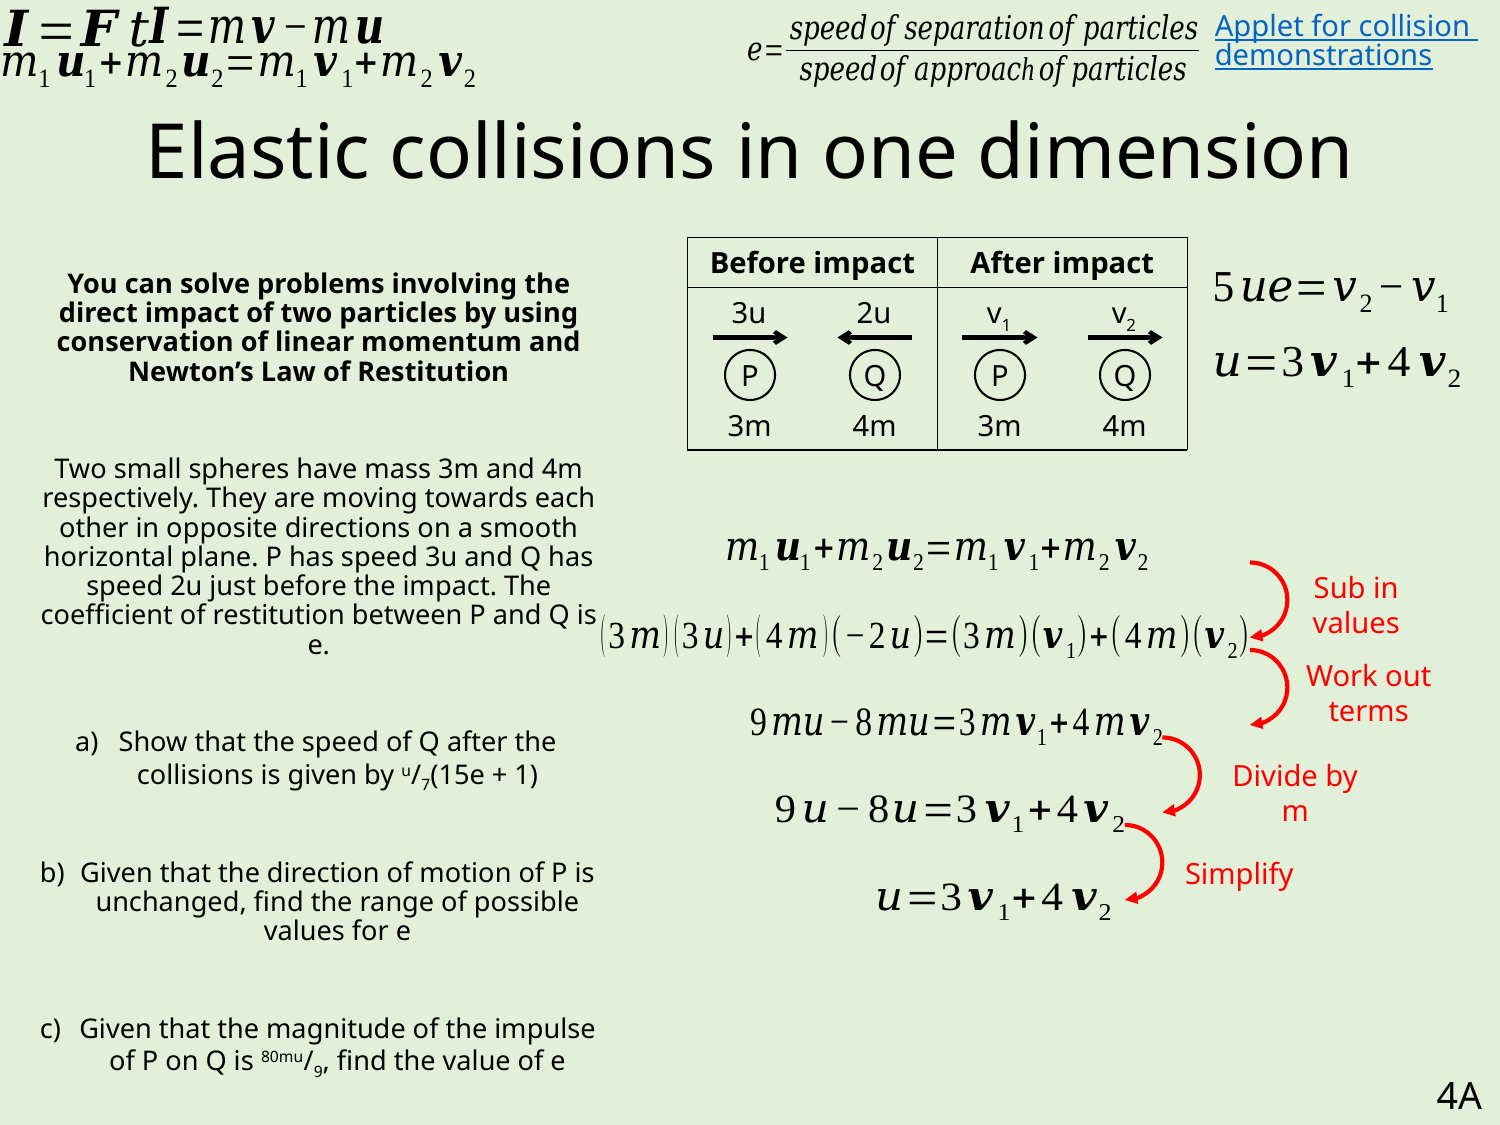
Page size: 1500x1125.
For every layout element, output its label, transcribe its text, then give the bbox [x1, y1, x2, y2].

text_box 3u [716, 288, 782, 337]
text_box v2 [1096, 338, 1152, 342]
text_box [1124, 824, 1160, 905]
text_box Q [1087, 349, 1163, 400]
text_box Divide by m [1201, 749, 1389, 835]
text_box [1162, 736, 1201, 817]
title Elastic collisions in one dimension [103, 72, 1397, 236]
text_box 2u [841, 288, 907, 337]
text_box Work out terms [1275, 649, 1463, 735]
text_box v1 [972, 338, 1027, 342]
text_box [1249, 649, 1275, 730]
text_box Before impact [688, 238, 937, 287]
text_box v2 [1096, 288, 1152, 337]
text_box Q [837, 349, 913, 400]
text_box 3m [962, 399, 1037, 449]
text_box 3m [712, 399, 787, 449]
text_box 4A [1421, 1064, 1497, 1125]
text_box 4m [1087, 399, 1162, 449]
text_box Applet for collision demonstrations [1199, 0, 1500, 55]
text_box [1249, 561, 1262, 642]
list You can solve problems involving the direct impact of two particles by using conservation of linear momentum and Newton’s Law of Restitution Two small spheres have mass 3m and 4m respectively. They are moving towards each other in opposite directions on a smooth horizontal plane. P has speed 3u and Q has speed 2u just before the impact. The coefficient of restitution between P and Q is e. Show that the speed of Q after the collisions is given by u/7(15e + 1) Given that the direction of motion of P is unchanged, find the range of possible values for e Given that the magnitude of the impulse of P on Q is 80mu/9, find the value of e [24, 262, 613, 1088]
text_box Simplify [1145, 847, 1334, 898]
text_box P [712, 349, 788, 400]
text_box After impact [938, 238, 1187, 287]
text_box P [962, 349, 1038, 400]
text_box 4m [837, 399, 912, 449]
text_box Sub in values [1262, 562, 1450, 648]
text_box v1 [972, 288, 1027, 337]
